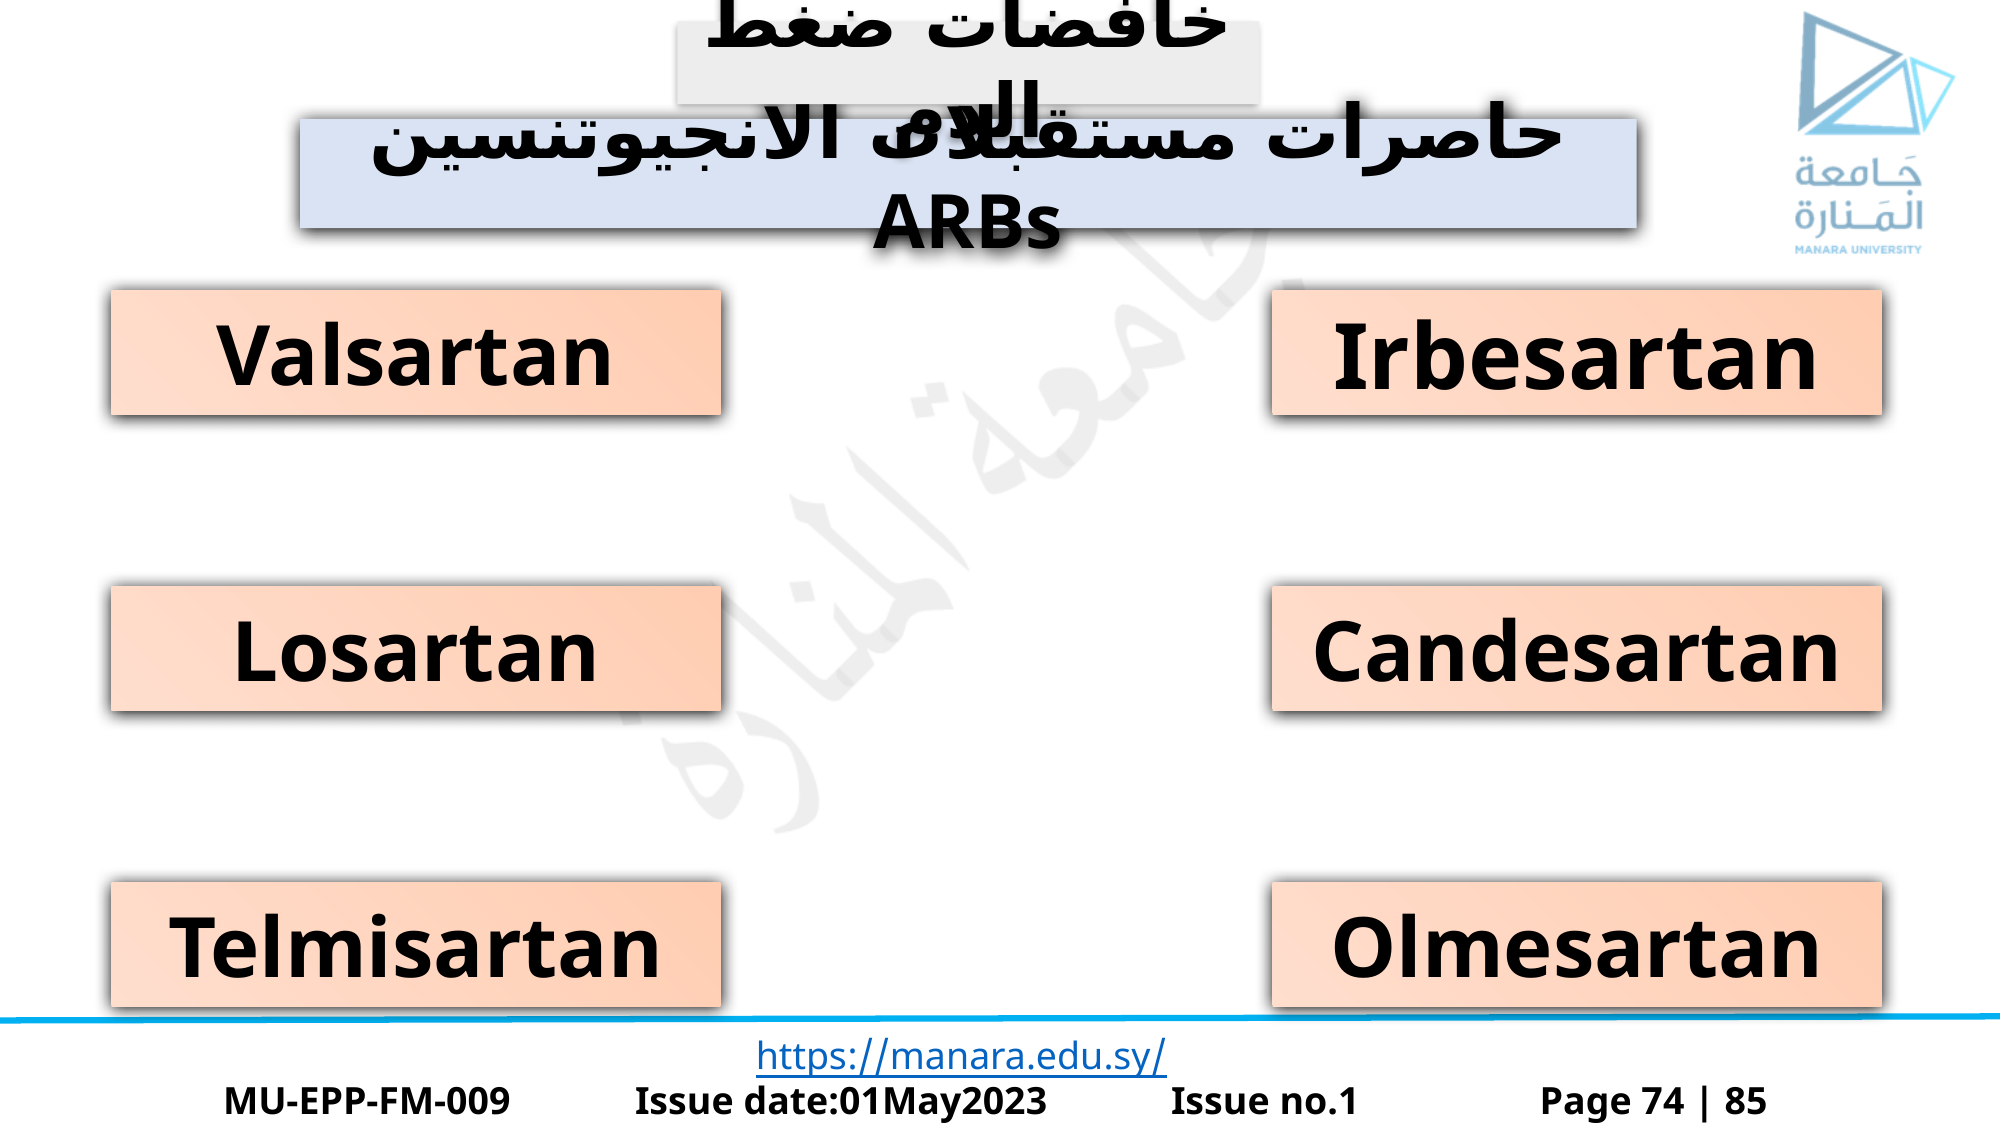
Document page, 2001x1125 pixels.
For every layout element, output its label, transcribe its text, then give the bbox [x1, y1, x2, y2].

picture [1736, 6, 1987, 264]
text_box Losartan [110, 586, 594, 711]
table_header MU-EPP-FM-009 [123, 1071, 611, 1119]
text_box Candesartan [1329, 586, 1883, 711]
text_box https://manara.edu.sy/ [741, 1024, 1182, 1071]
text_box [0, 1016, 2000, 1021]
picture [594, 153, 1329, 859]
text_box Irbesartan [1329, 290, 1883, 415]
table_header Issue no.1 [1071, 1071, 1460, 1119]
text_box Olmesartan [1272, 881, 1883, 1007]
text_box Telmisartan [110, 881, 721, 1007]
table_header Issue date:01May2023 [611, 1071, 1071, 1119]
text_box Valsartan [110, 290, 594, 415]
table_header Page 74 | 85 [1460, 1071, 1848, 1119]
text_box حاصرات مستقبلات الأنجيوتنسين ARBs [299, 118, 1638, 229]
text_box خافضات ضغط الدم [676, 20, 1261, 105]
